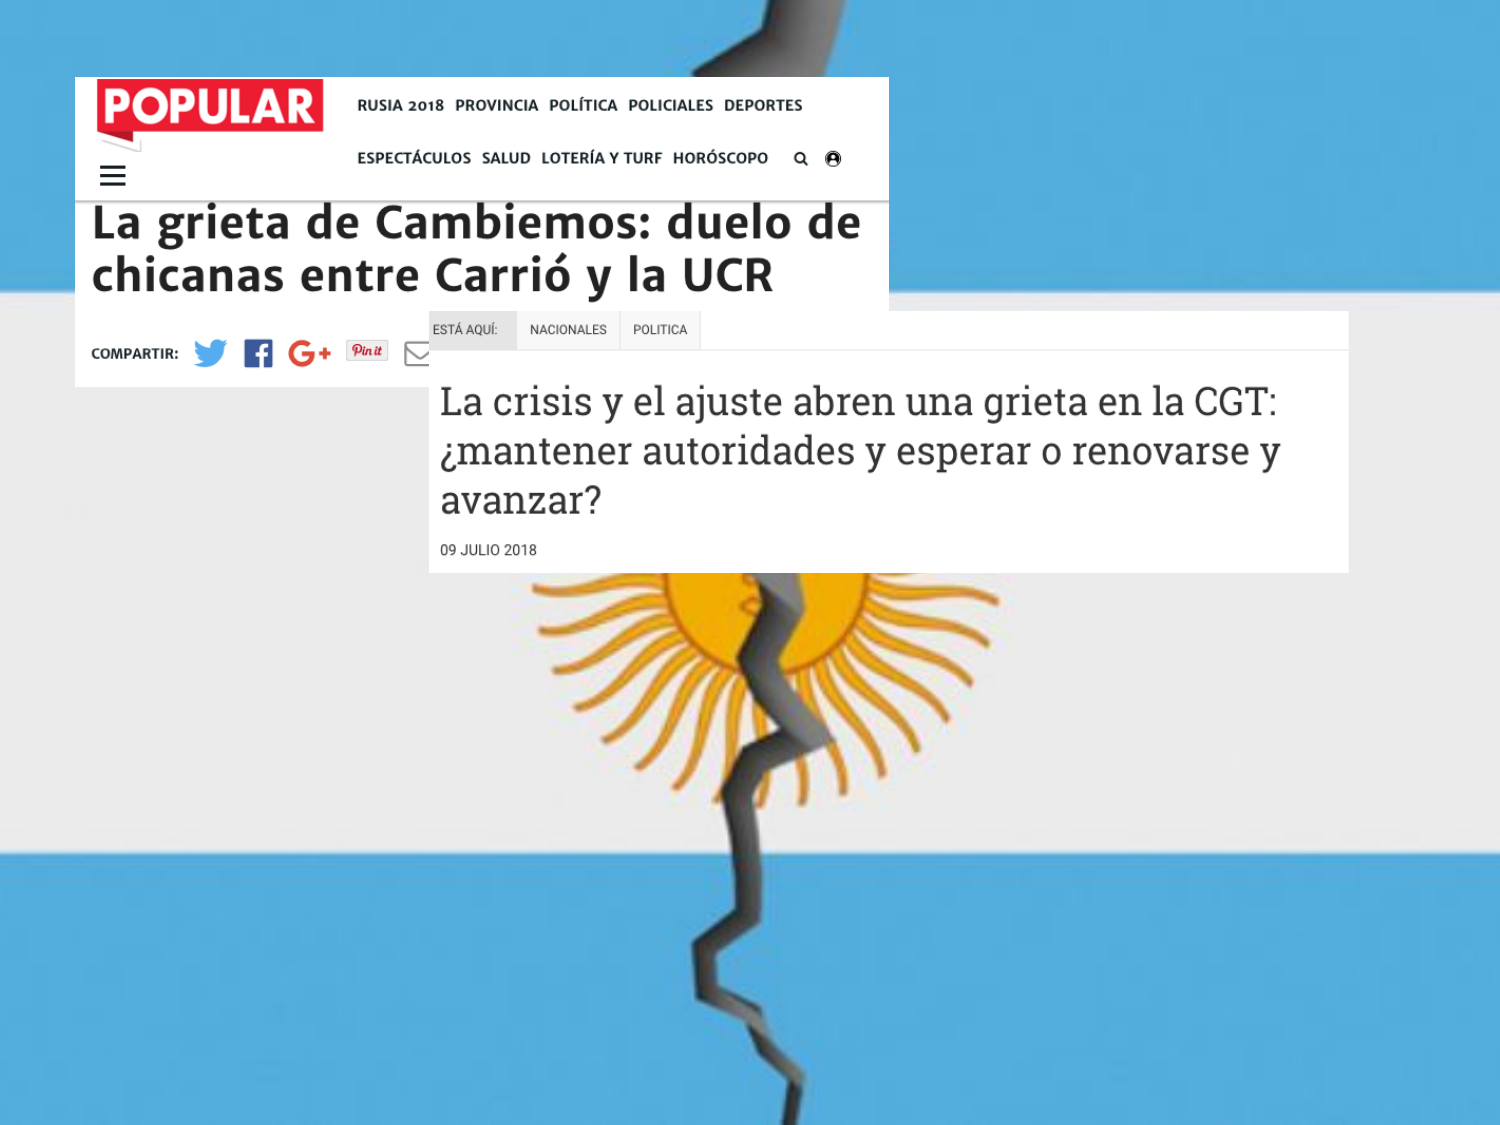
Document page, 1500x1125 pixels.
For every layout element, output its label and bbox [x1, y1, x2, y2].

list [74, 77, 890, 387]
picture [0, 0, 1500, 1125]
